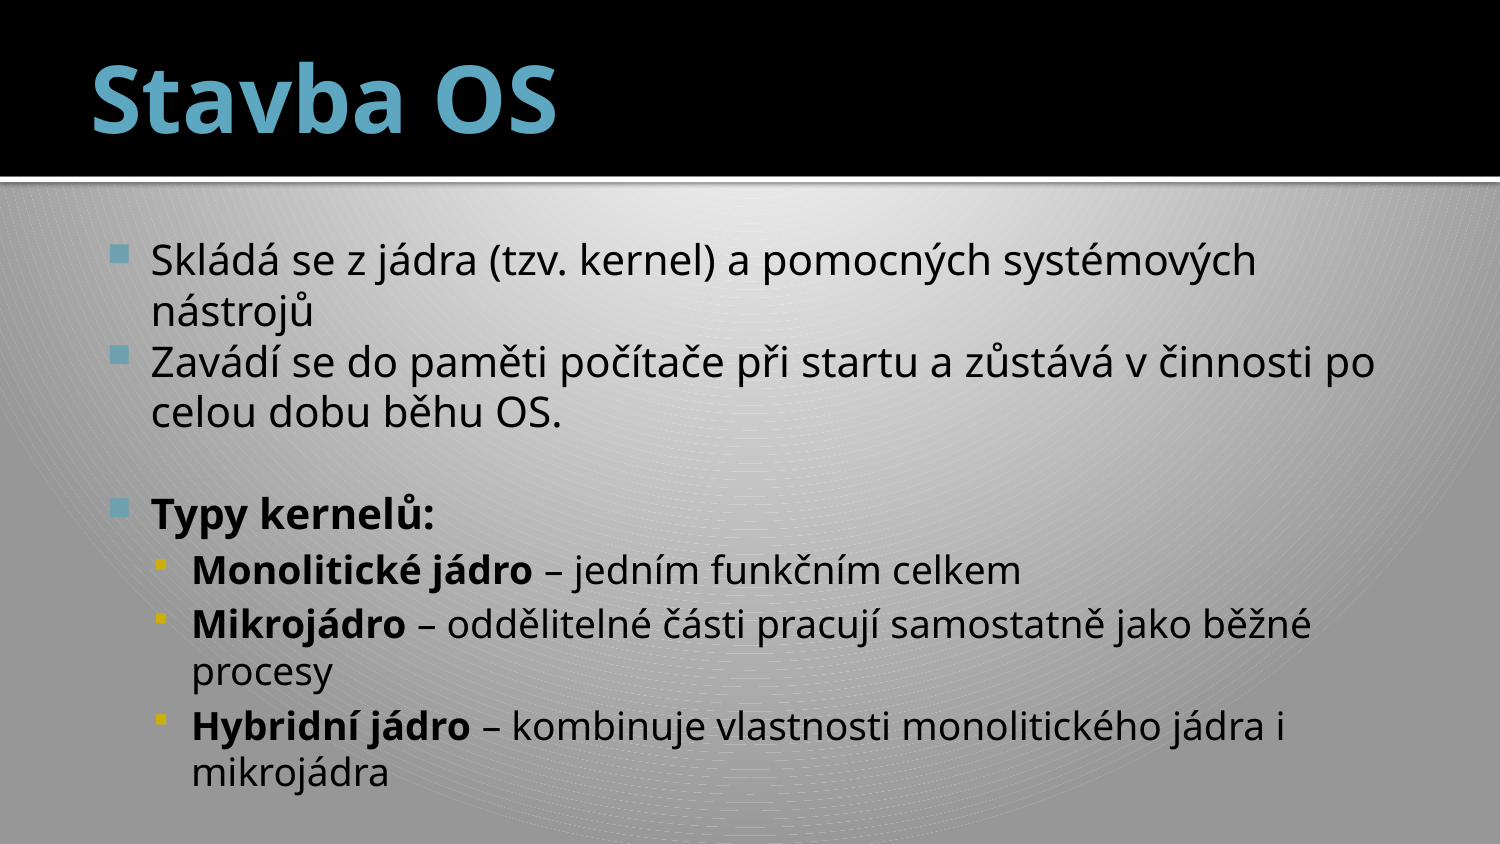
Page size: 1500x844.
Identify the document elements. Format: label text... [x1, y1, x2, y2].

title Stavba OS [75, 18, 1425, 173]
list Skládá se z jádra (tzv. kernel) a pomocných systémových nástrojů Zavádí se do paměti počítače při startu a zůstává v činnosti po celou dobu běhu OS. Typy kernelů: Monolitické jádro – jedním funkčním celkem Mikrojádro – oddělitelné části pracují samostatně jako běžné procesy Hybridní jádro – kombinuje vlastnosti monolitického jádra i mikrojádra [75, 218, 1442, 809]
